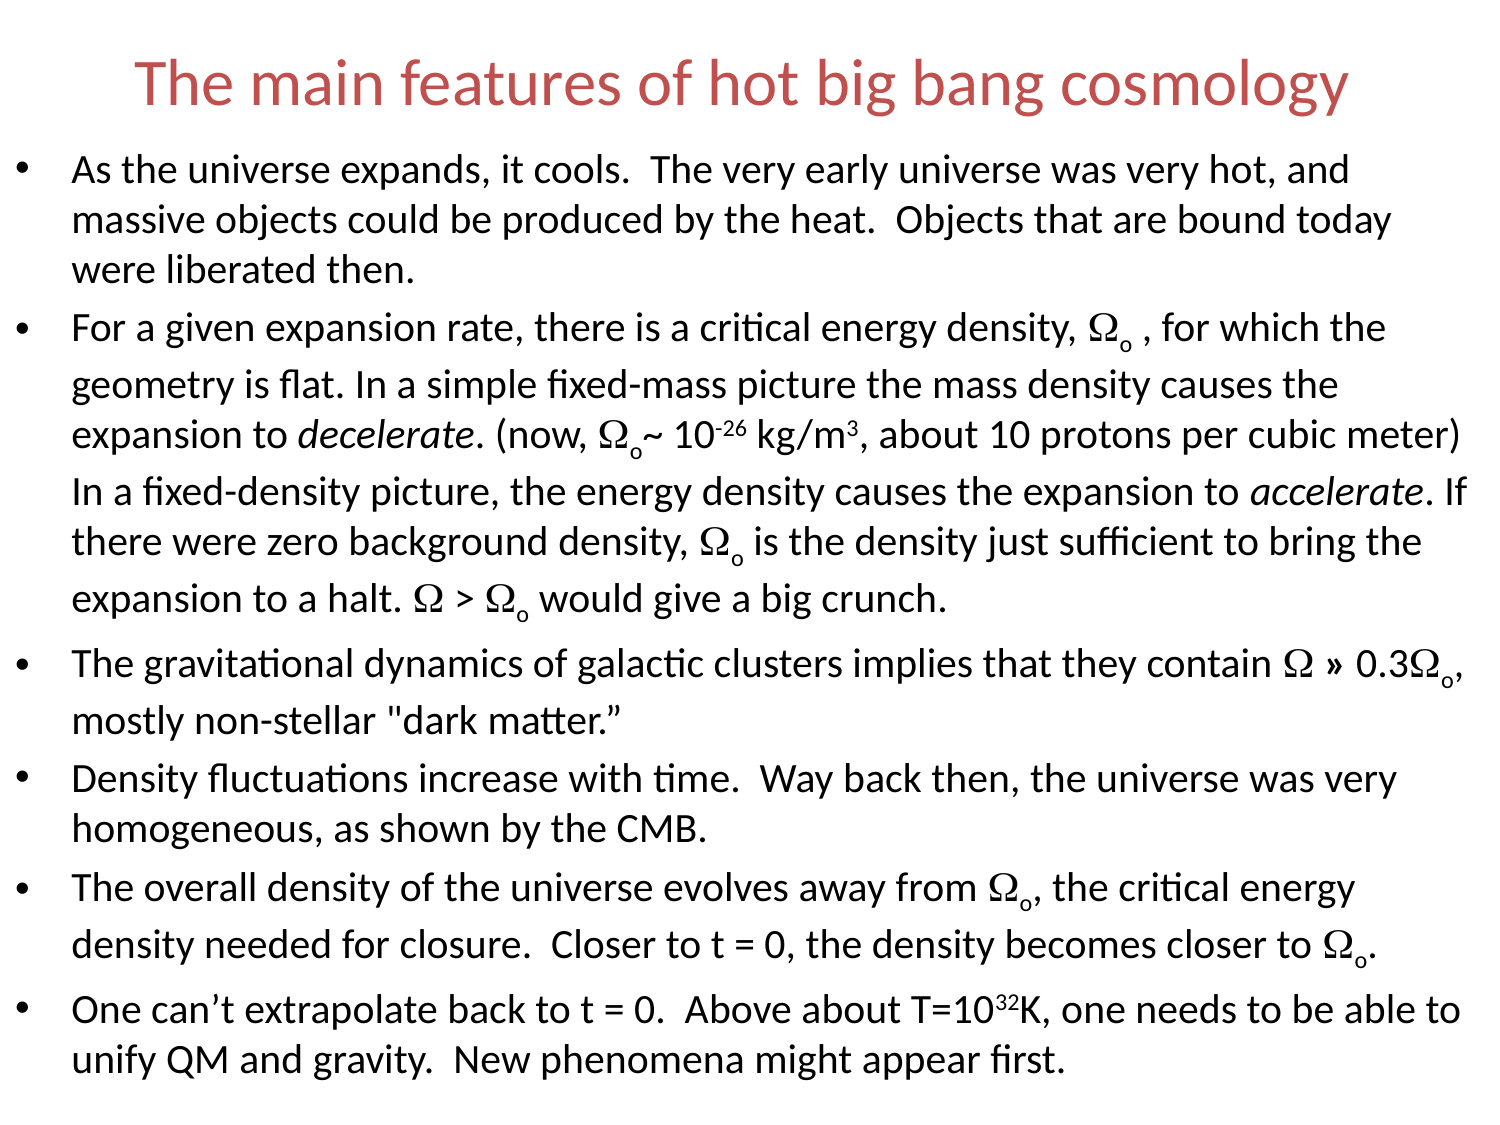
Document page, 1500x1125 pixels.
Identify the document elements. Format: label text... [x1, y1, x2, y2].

list As the universe expands, it cools. The very early universe was very hot, and massive objects could be produced by the heat. Objects that are bound today were liberated then. For a given expansion rate, there is a critical energy density, Ωo , for which the geometry is flat. In a simple fixed-mass picture the mass density causes the expansion to decelerate. (now, Ωo~ 10-26 kg/m3, about 10 protons per cubic meter) In a fixed-density picture, the energy density causes the expansion to accelerate. If there were zero background density, Ωo is the density just sufficient to bring the expansion to a halt. Ω > Ωo would give a big crunch. The gravitational dynamics of galactic clusters implies that they contain Ω » 0.3Ωo, mostly non-stellar "dark matter.” Density fluctuations increase with time. Way back then, the universe was very homogeneous, as shown by the CMB. The overall density of the universe evolves away from Ωo, the critical energy density needed for closure. Closer to t = 0, the density becomes closer to Ωo. One can’t extrapolate back to t = 0. Above about T=1032K, one needs to be able to unify QM and gravity. New phenomena might appear first. [0, 134, 1500, 1102]
title The main features of hot big bang cosmology [75, 0, 1425, 134]
